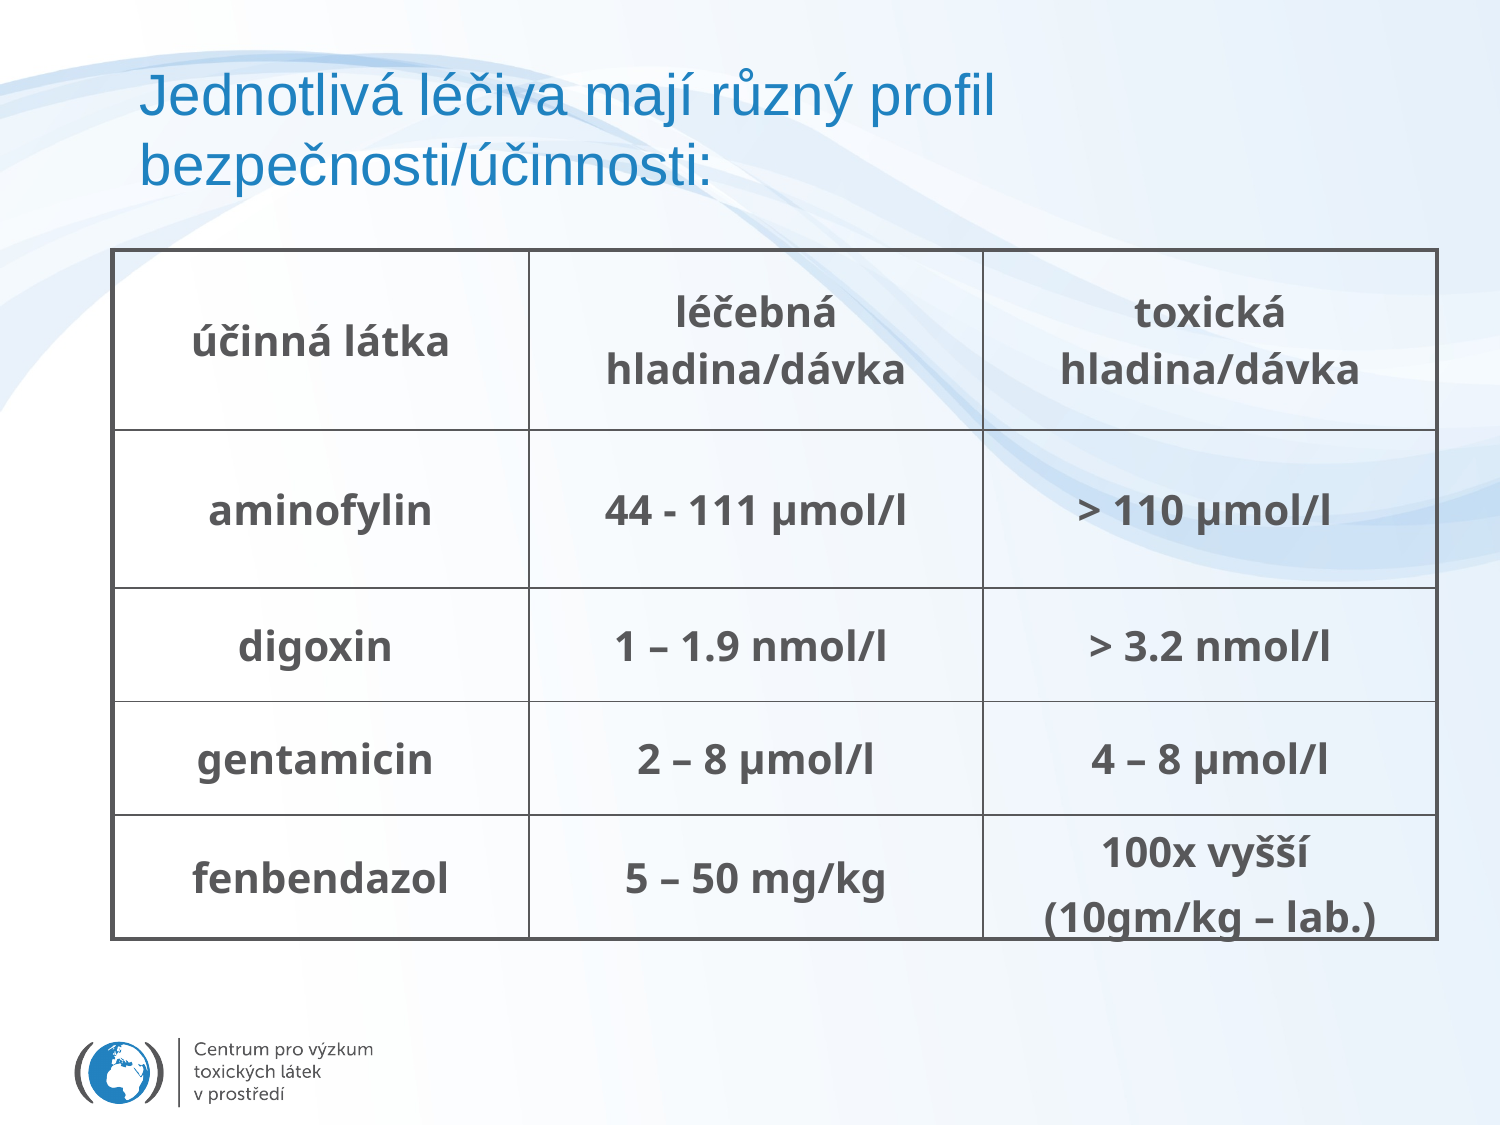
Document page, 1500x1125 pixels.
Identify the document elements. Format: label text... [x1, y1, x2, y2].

table_header účinná látka [115, 252, 528, 429]
table_header toxická hladina/dávka [984, 252, 1435, 429]
table_cell aminofylin [115, 431, 528, 587]
table_cell gentamicin [115, 702, 528, 814]
table_cell fenbendazol [115, 816, 528, 937]
table_cell > 3.2 nmol/l [984, 589, 1435, 701]
table_cell 5 – 50 mg/kg [530, 816, 982, 937]
table_cell 2 – 8 μmol/l [530, 702, 982, 814]
table_cell 100x vyšší (10gm/kg – lab.) [984, 816, 1435, 937]
table_cell 1 – 1.9 nmol/l [530, 589, 982, 701]
table_cell 44 - 111 μmol/l [530, 431, 982, 587]
table_header léčebná hladina/dávka [530, 252, 982, 429]
table_cell > 110 μmol/l [984, 431, 1435, 587]
text_box Jednotlivá léčiva mají různý profil bezpečnosti/účinnosti: [124, 49, 1463, 205]
table_cell 4 – 8 μmol/l [984, 702, 1435, 814]
table_cell digoxin [115, 589, 528, 701]
picture [0, 0, 1500, 1125]
